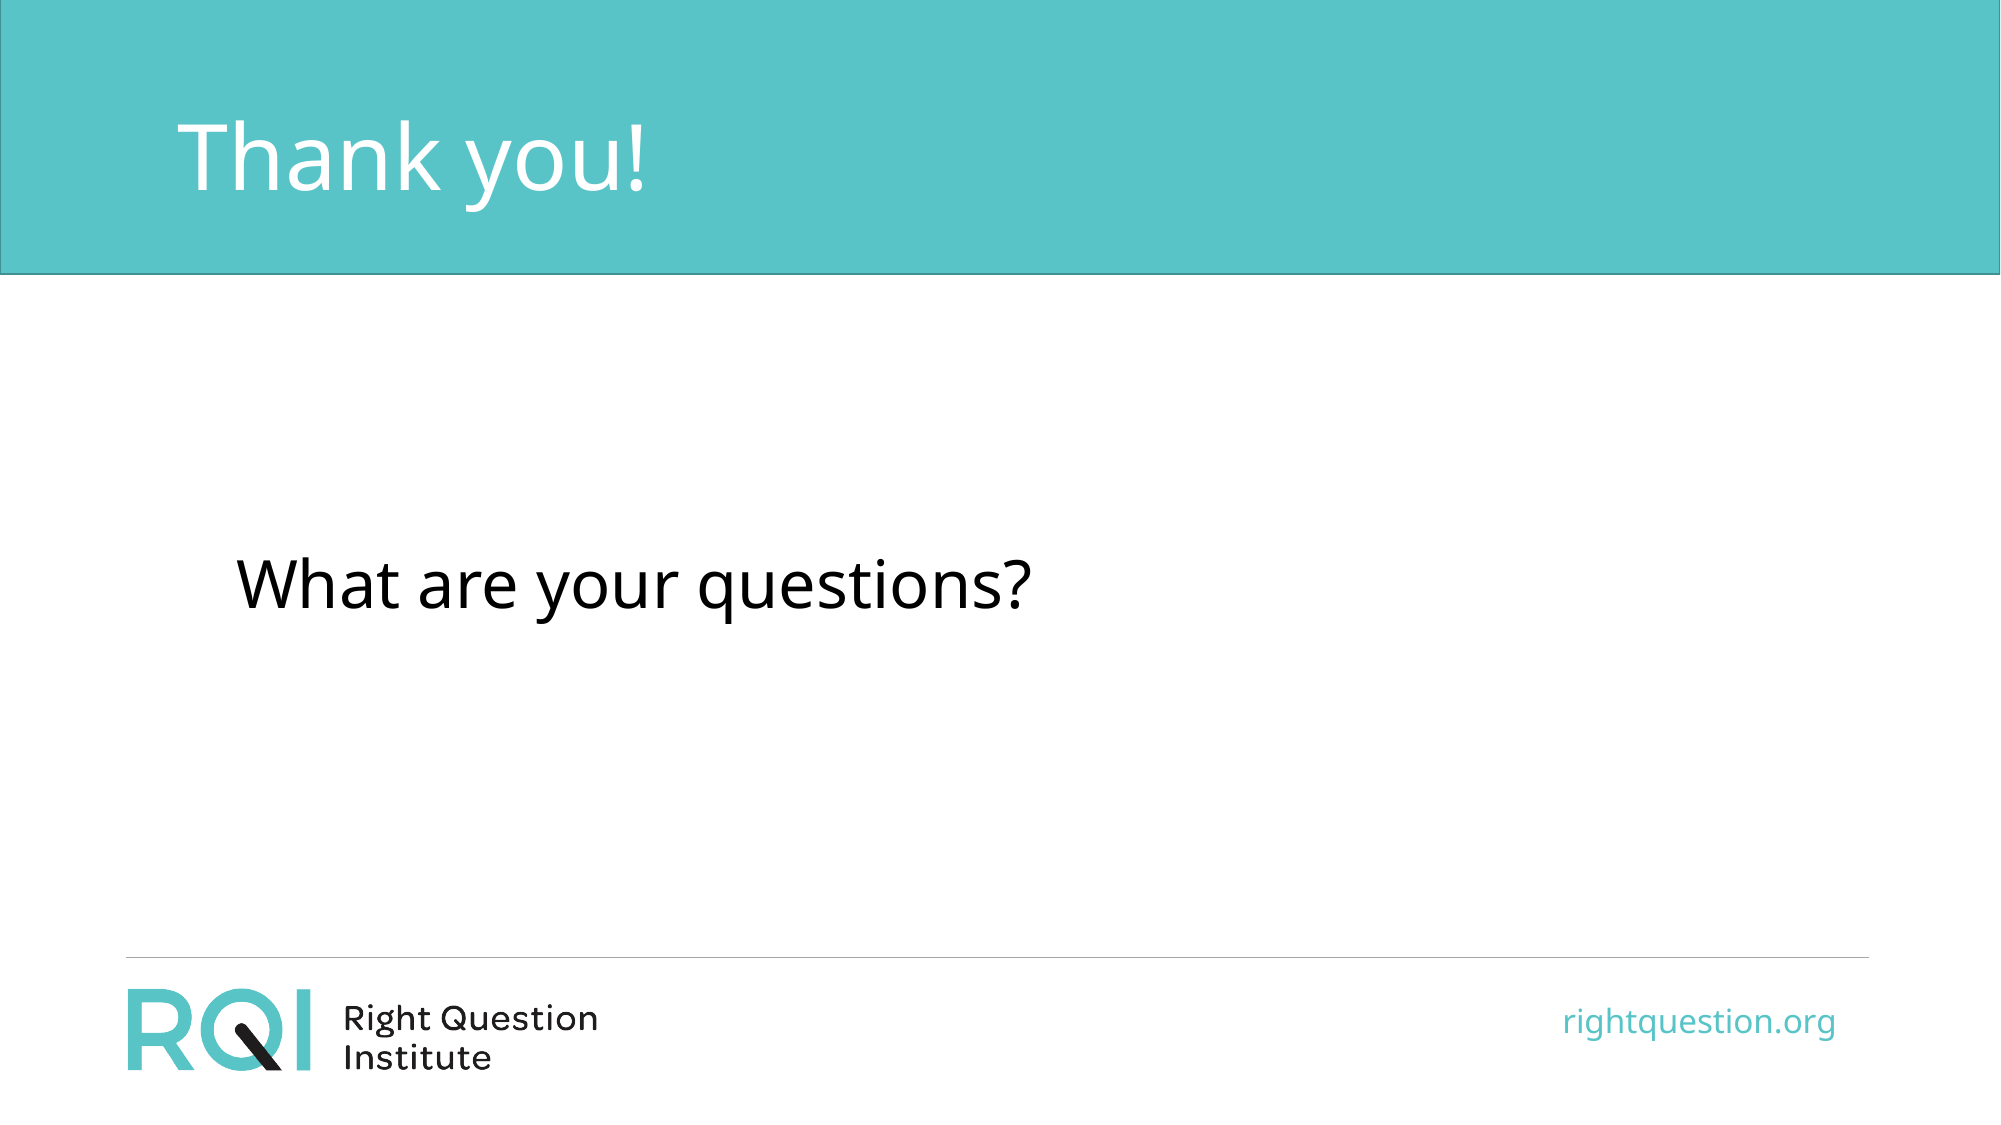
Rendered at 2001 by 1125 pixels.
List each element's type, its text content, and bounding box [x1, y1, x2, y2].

title Thank you! [162, 52, 1888, 270]
text_box What are your questions? [221, 534, 1049, 629]
picture [126, 987, 598, 1072]
